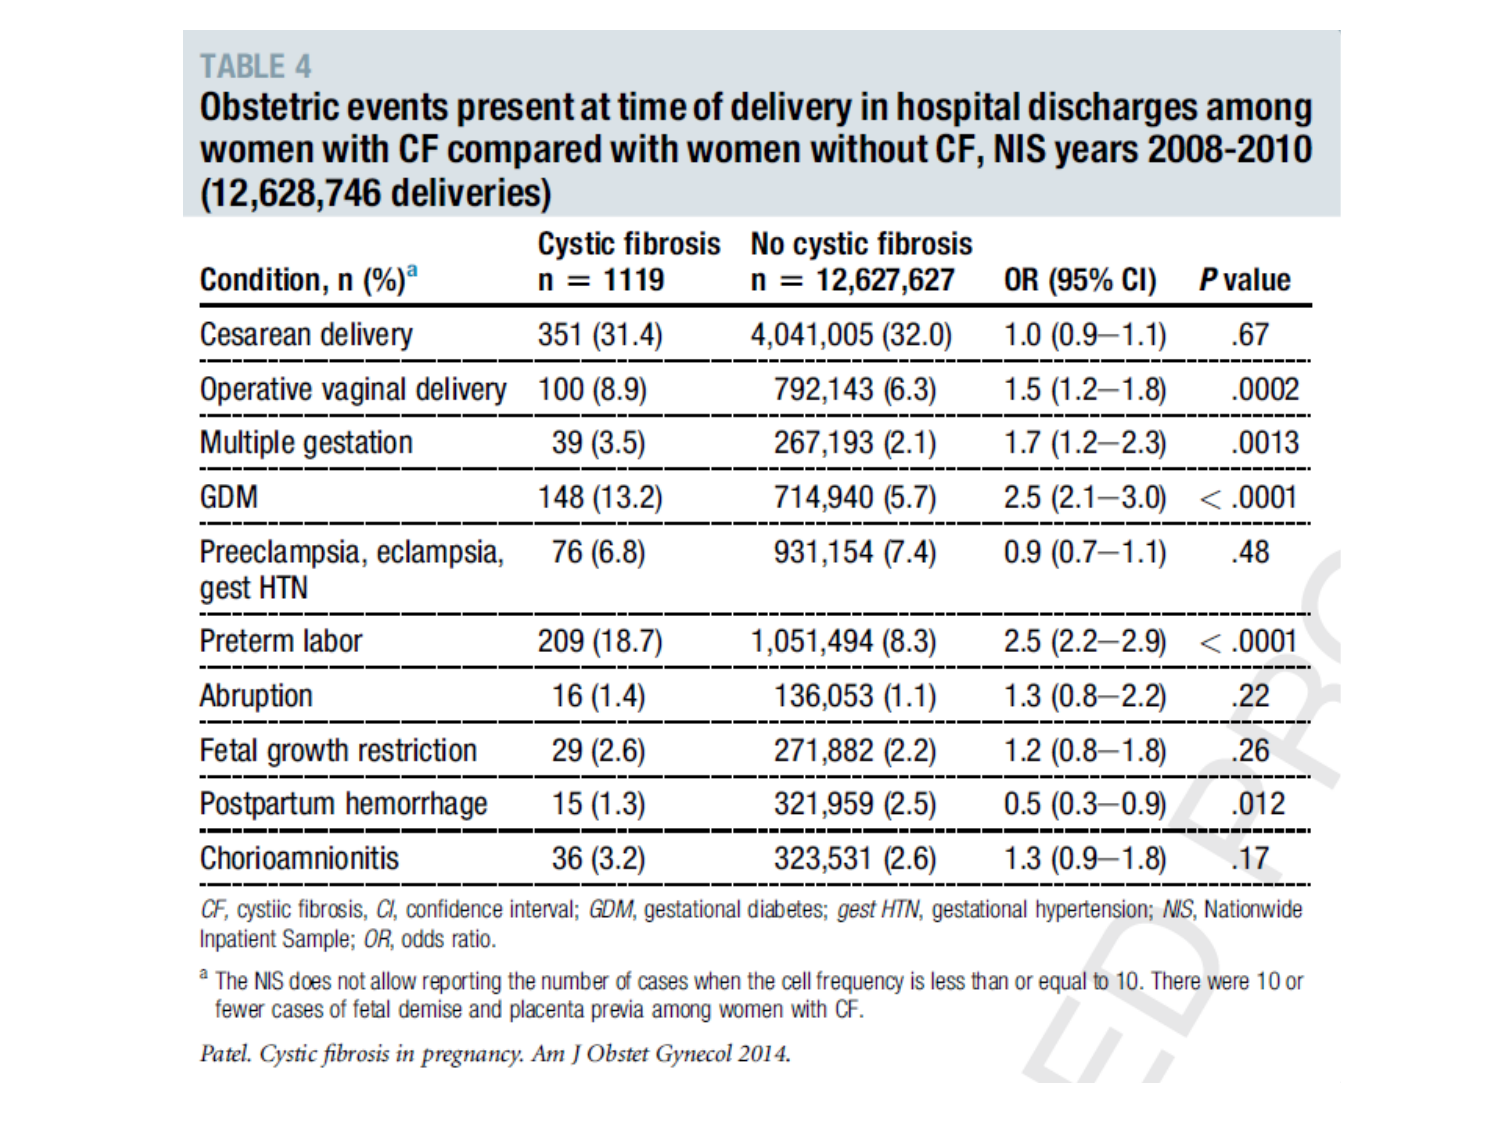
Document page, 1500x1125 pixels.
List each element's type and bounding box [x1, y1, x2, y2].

picture [182, 30, 1341, 1083]
